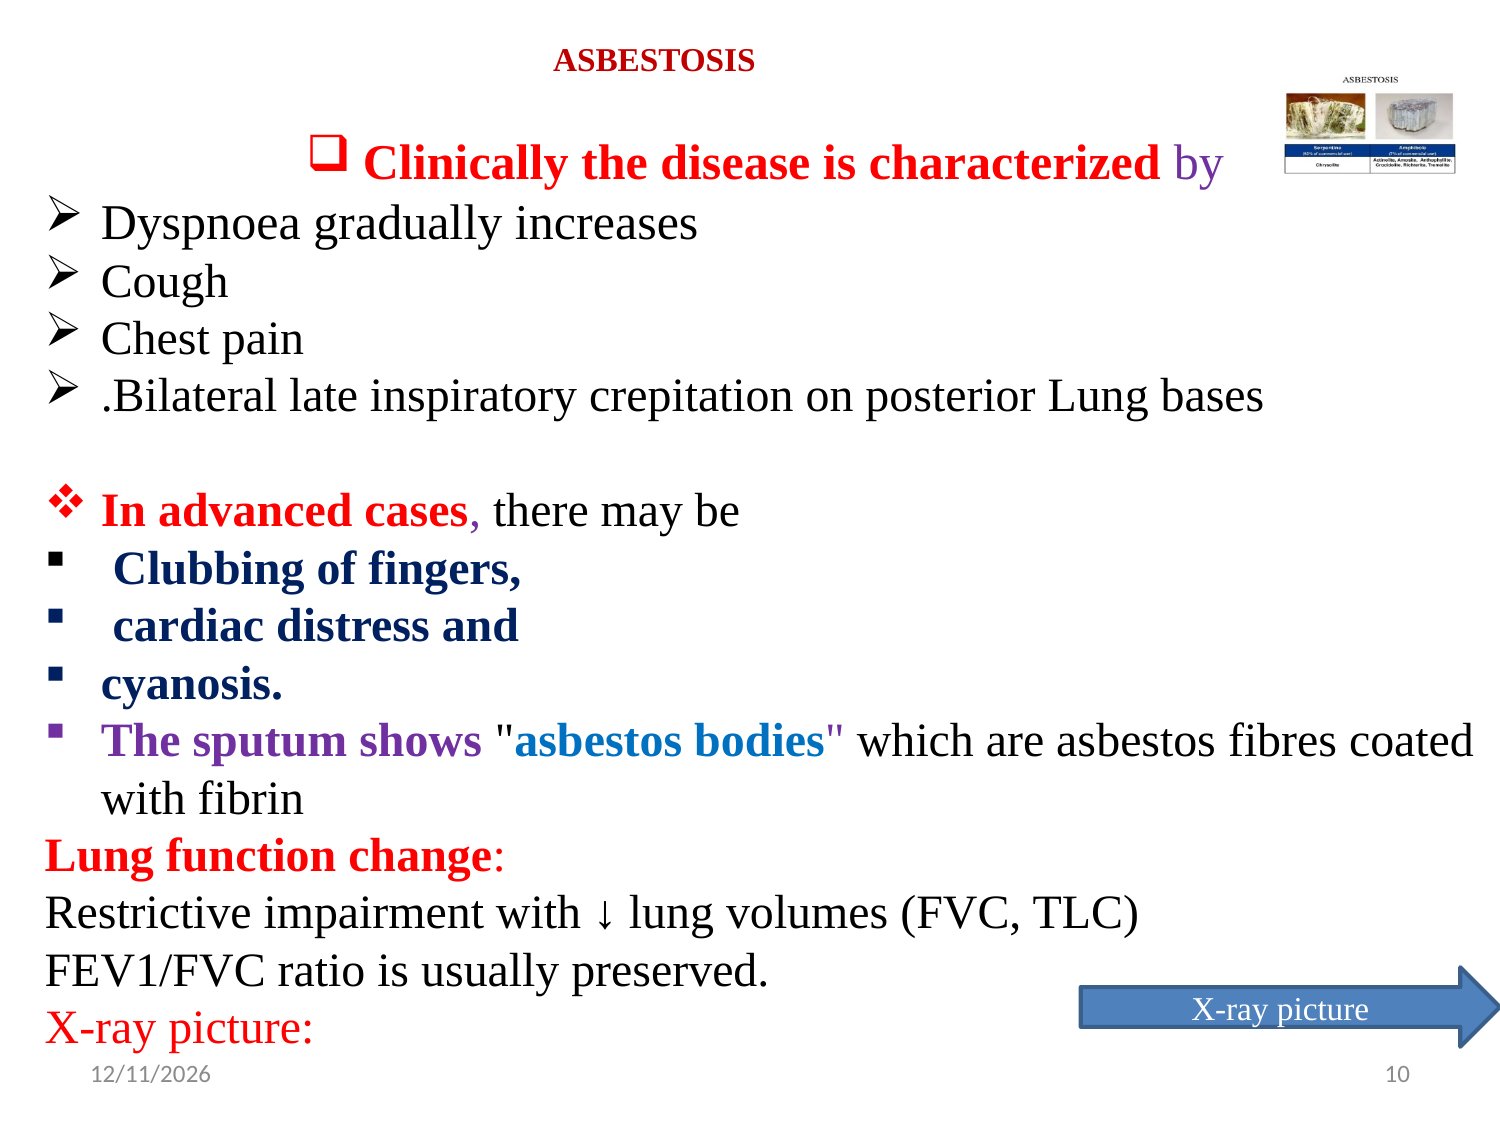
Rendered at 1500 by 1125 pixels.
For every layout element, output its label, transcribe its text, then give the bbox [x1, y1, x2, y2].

text_box Clinically the disease is characterized by Dyspnoea gradually increases Cough Chest pain .Bilateral late inspiratory crepitation on posterior Lung bases In advanced cases, there may be Clubbing of fingers, cardiac distress and cyanosis. The sputum shows "asbestos bodies" which are asbestos fibres coated with fibrin Lung function change: Restrictive impairment with ↓ lung volumes (FVC, TLC) FEV1/FVC ratio is usually preserved. X-ray picture: [29, 121, 1500, 1061]
text_box X-ray picture [1078, 965, 1500, 1049]
text_box ASBESTOSIS [428, 30, 889, 86]
slide_number 10 [1074, 1042, 1425, 1103]
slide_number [75, 1042, 425, 1103]
picture [1269, 63, 1472, 193]
